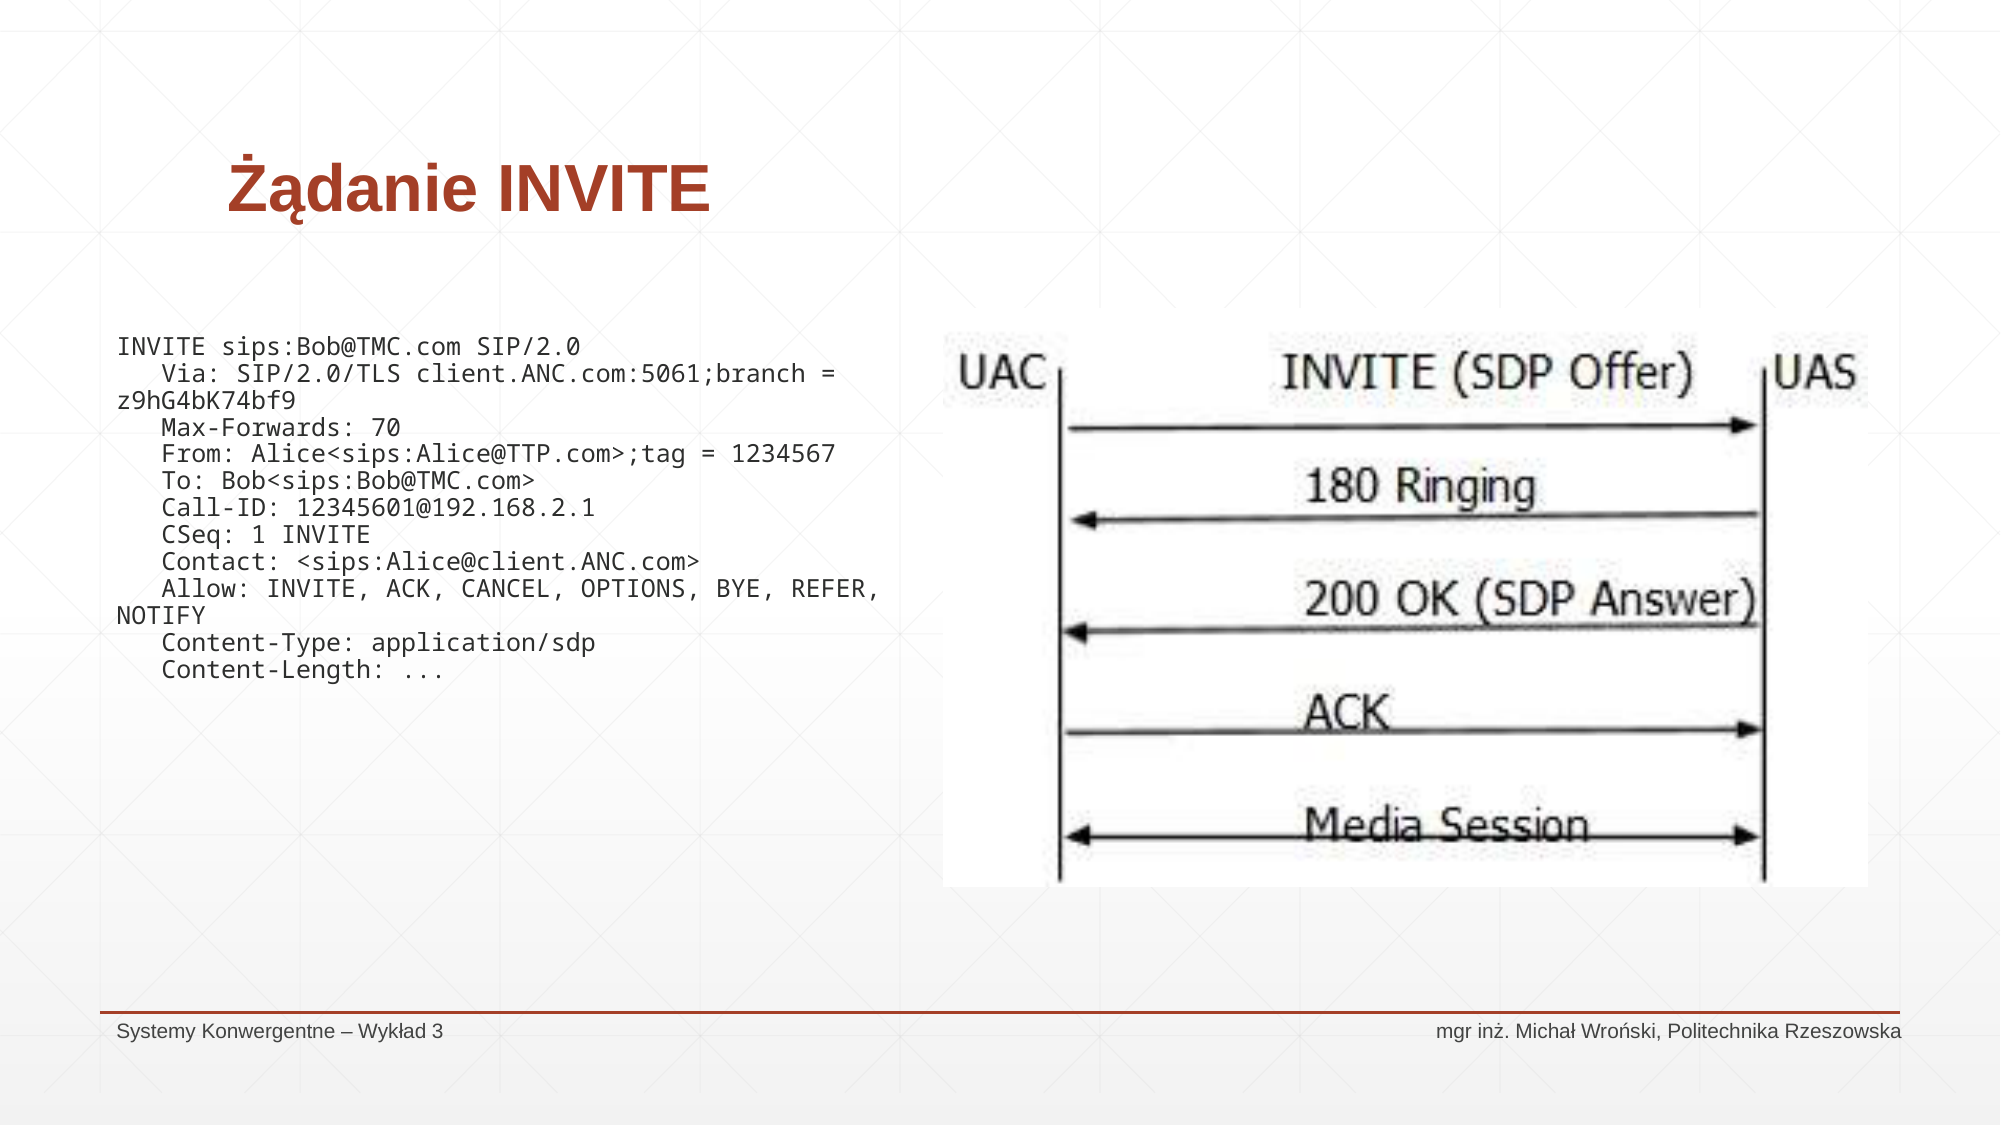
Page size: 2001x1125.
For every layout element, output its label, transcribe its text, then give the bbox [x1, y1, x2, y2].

picture [943, 308, 1868, 888]
footer Systemy Konwergentne – Wykład 3 mgr inż. Michał Wroński, Politechnika Rzeszowska [101, 1011, 1925, 1049]
list INVITE sips:Bob@TMC.com SIP/2.0 Via: SIP/2.0/TLS client.ANC.com:5061;branch = z9hG4bK74bf9 Max-Forwards: 70 From: Alice<sips:Alice@TTP.com>;tag = 1234567 To: Bob<sips:Bob@TMC.com> Call-ID: 12345601@192.168.2.1 CSeq: 1 INVITE Contact: <sips:Alice@client.ANC.com> Allow: INVITE, ACK, CANCEL, OPTIONS, BYE, REFER, NOTIFY Content-Type: application/sdp Content-Length: ... [101, 326, 955, 952]
title Żądanie INVITE [212, 82, 1788, 234]
